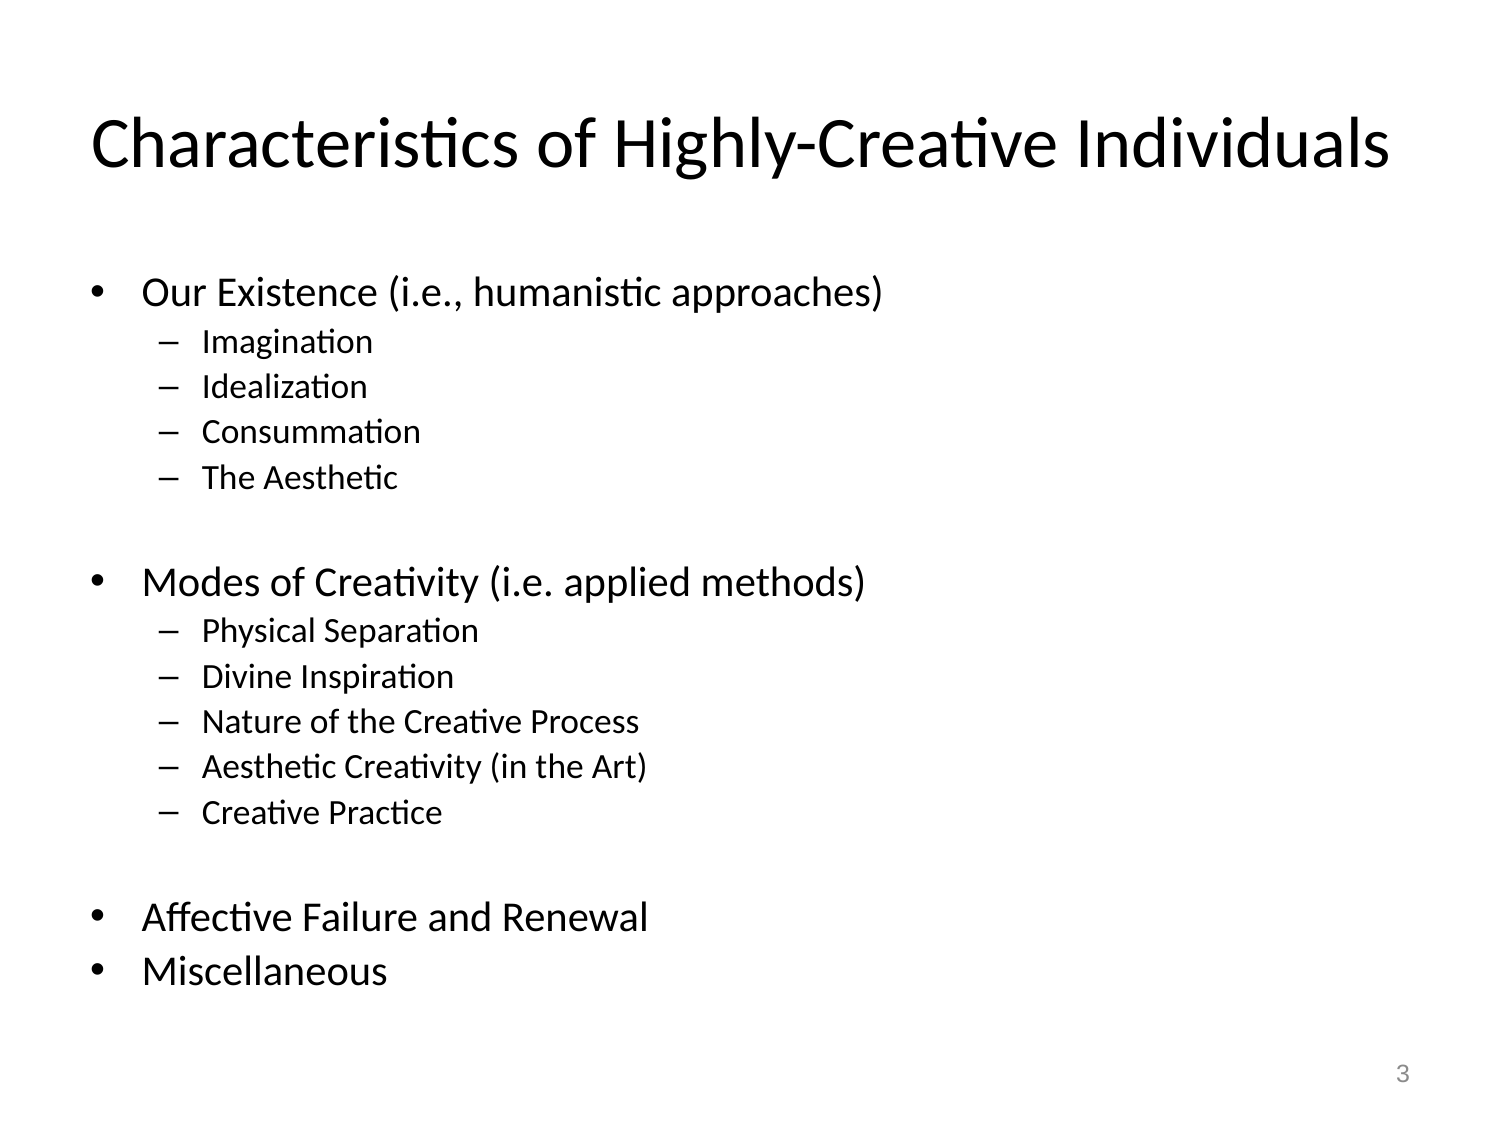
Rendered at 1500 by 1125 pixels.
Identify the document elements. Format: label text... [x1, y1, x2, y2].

slide_number 3 [1074, 1042, 1425, 1103]
list Our Existence (i.e., humanistic approaches) Imagination Idealization Consummation The Aesthetic Modes of Creativity (i.e. applied methods) Physical Separation Divine Inspiration Nature of the Creative Process Aesthetic Creativity (in the Art) Creative Practice Affective Failure and Renewal Miscellaneous [75, 262, 1425, 1005]
title Characteristics of Highly-Creative Individuals [75, 45, 1425, 233]
